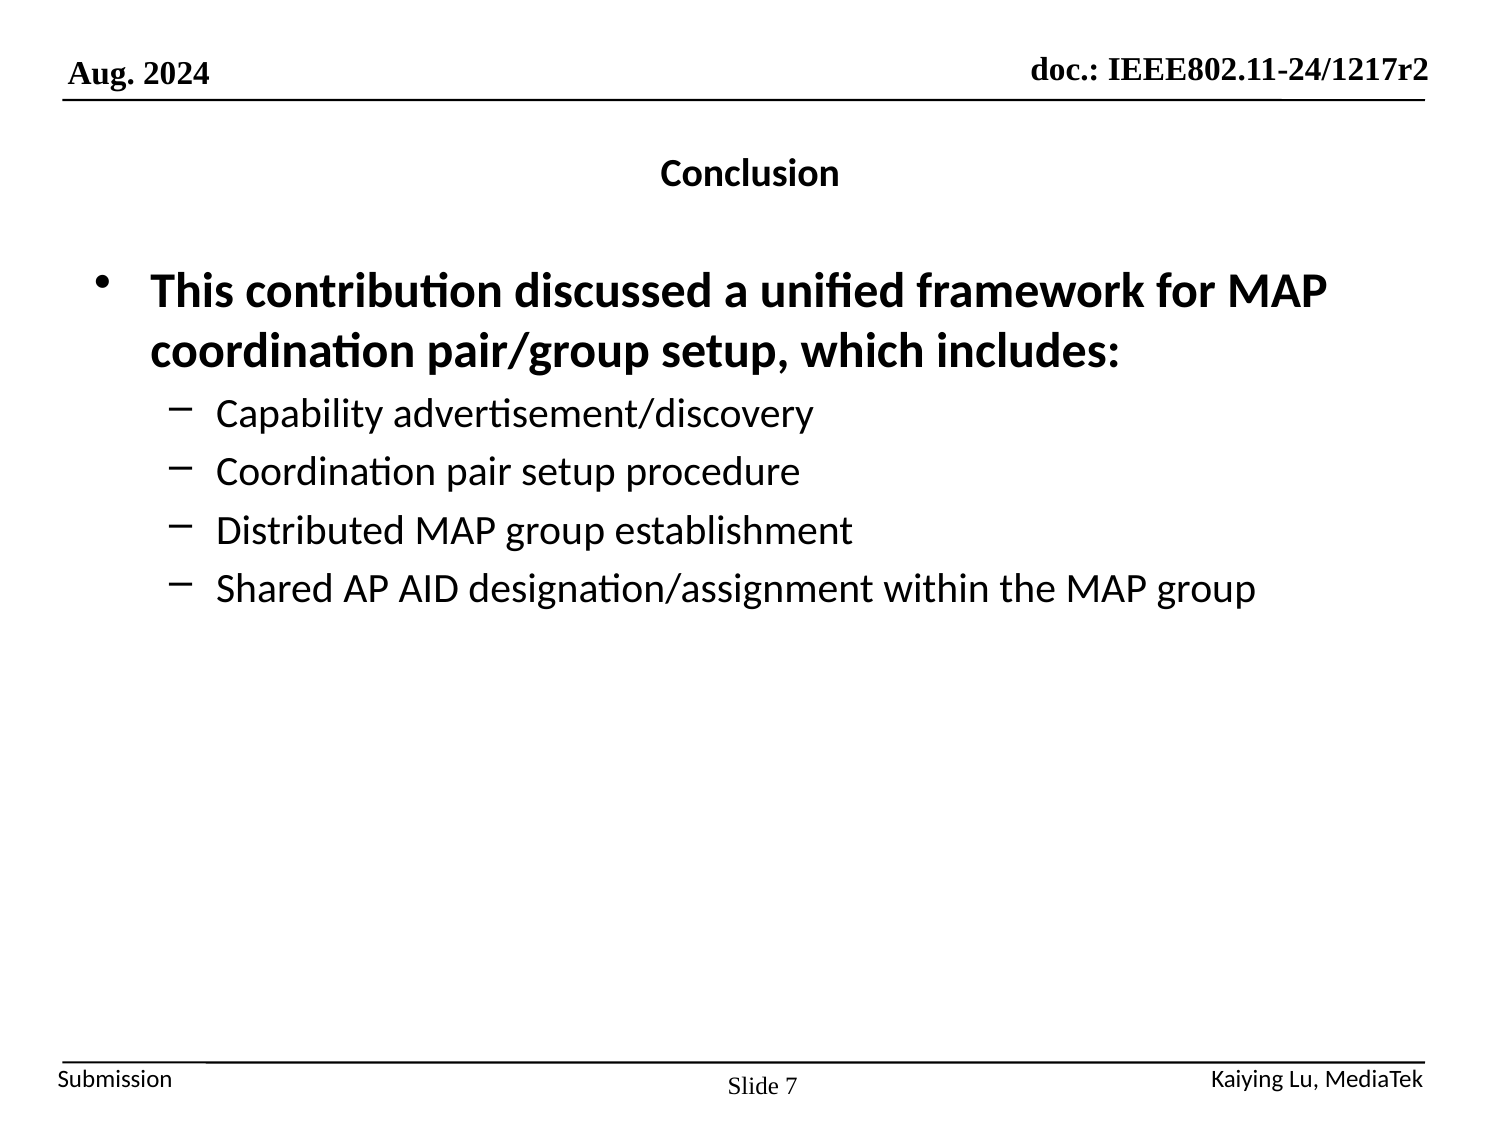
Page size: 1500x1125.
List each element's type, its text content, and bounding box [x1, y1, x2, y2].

text_box Slide 7 [712, 1062, 825, 1122]
title Conclusion [59, 138, 1442, 203]
text_box This contribution discussed a unified framework for MAP coordination pair/group setup, which includes: Capability advertisement/discovery Coordination pair setup procedure Distributed MAP group establishment Shared AP AID designation/assignment within the MAP group [79, 249, 1442, 900]
